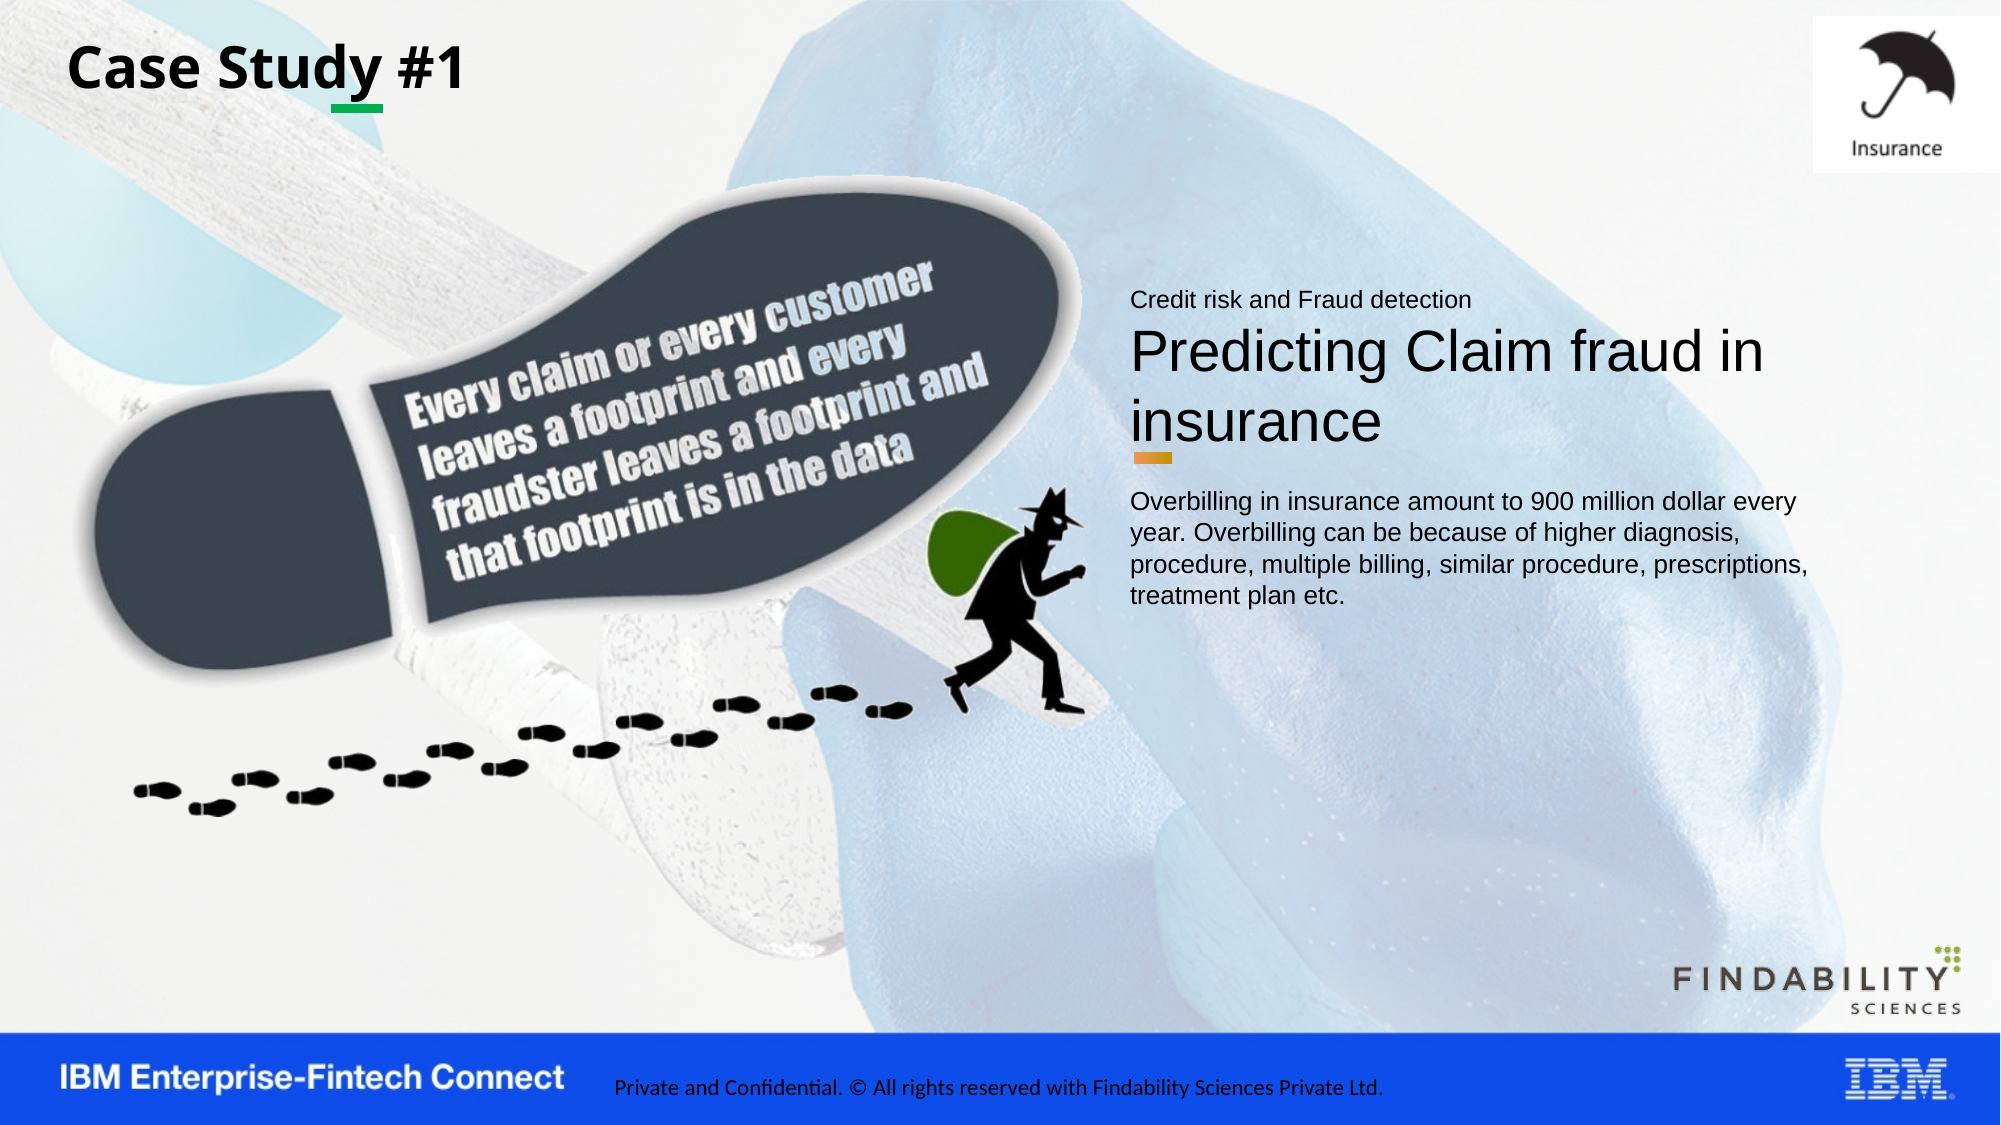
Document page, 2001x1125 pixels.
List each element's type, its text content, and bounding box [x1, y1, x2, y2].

text_box Case Study #1 [51, 30, 1813, 129]
text_box Credit risk and Fraud detection Predicting Claim fraud in insurance Overbilling in insurance amount to 900 million dollar every year. Overbilling can be because of higher diagnosis, procedure, multiple billing, similar procedure, prescriptions, treatment plan etc. [1125, 279, 1863, 614]
text_box Private and Confidential. © All rights reserved with Findability Sciences Private Ltd. [0, 1065, 2000, 1108]
text_box [1134, 452, 1173, 464]
picture [0, 0, 2001, 1125]
